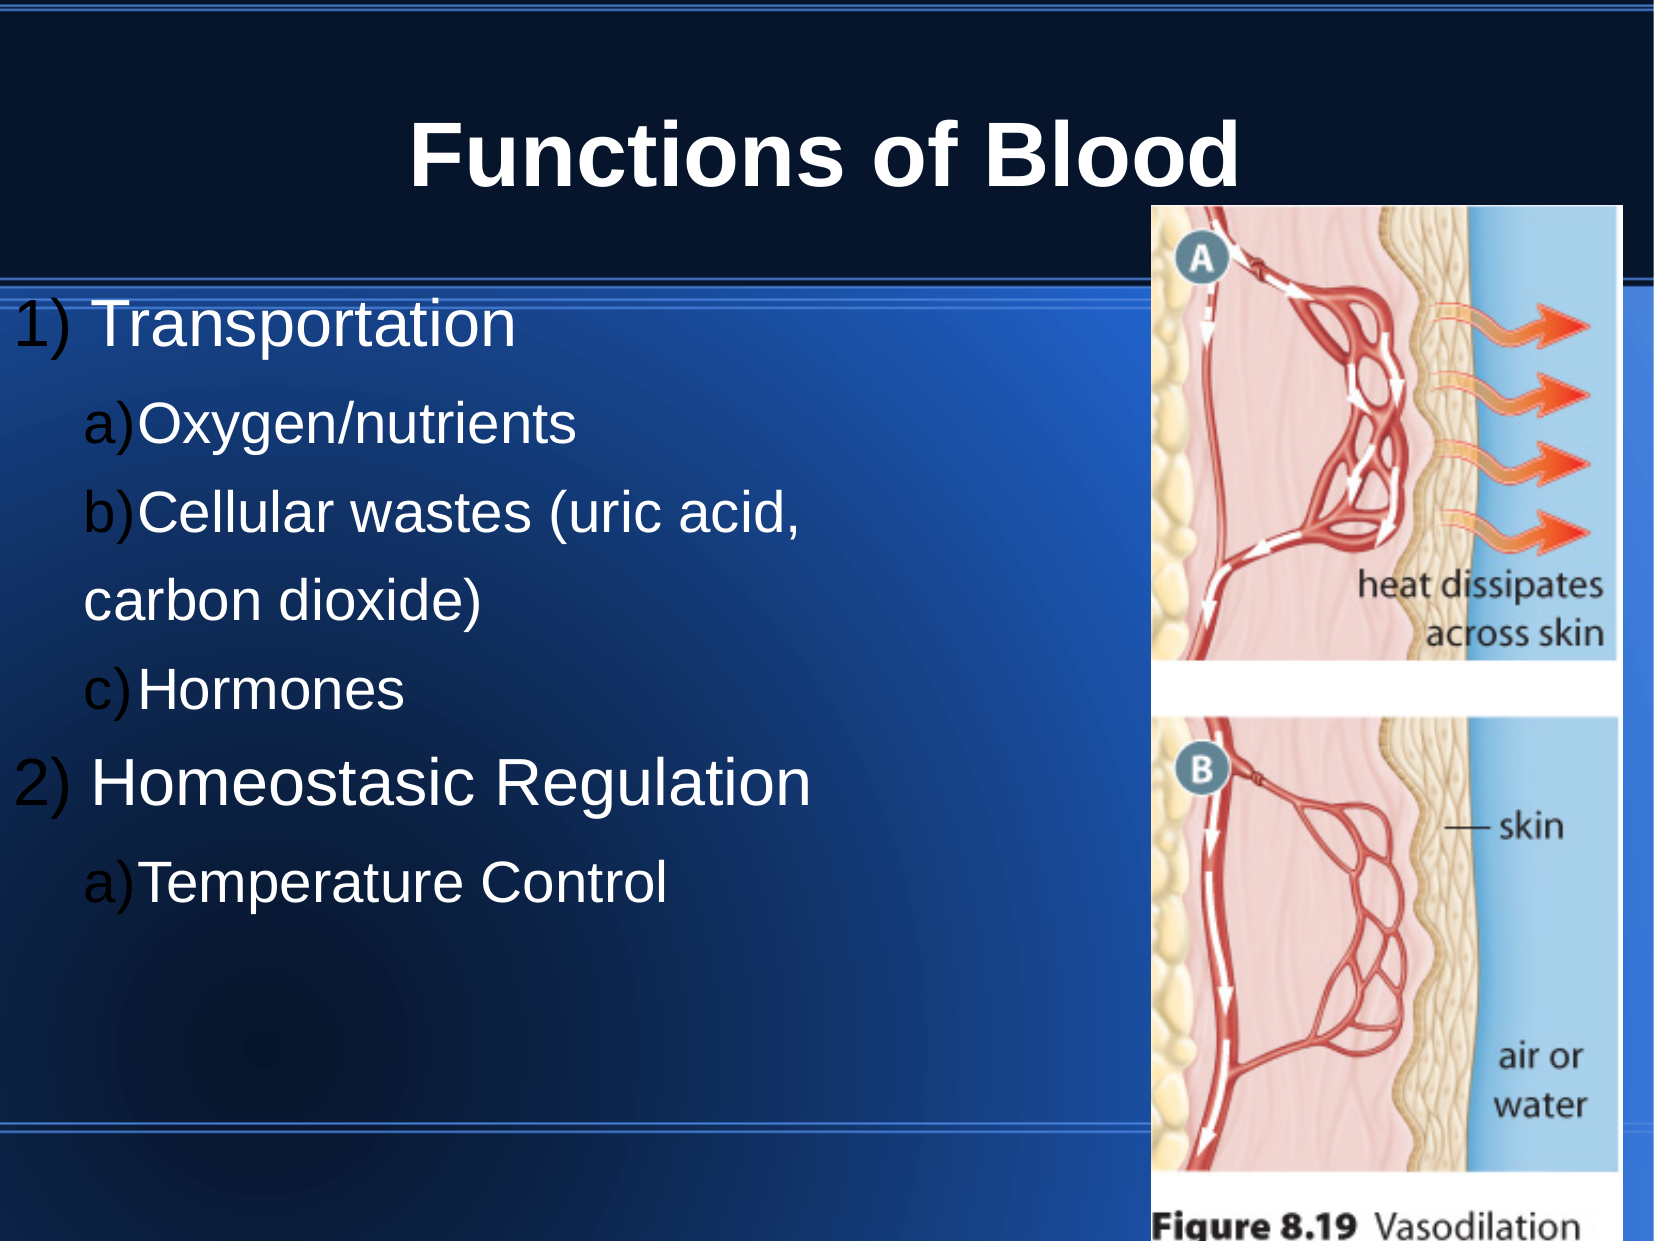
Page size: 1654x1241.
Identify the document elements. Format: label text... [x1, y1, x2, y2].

title Functions of Blood [82, 49, 1571, 257]
picture [0, 0, 1654, 1241]
list Transportation Oxygen/nutrients Cellular wastes (uric acid, carbon dioxide) Hormones Homeostasic Regulation Temperature Control [0, 282, 840, 946]
